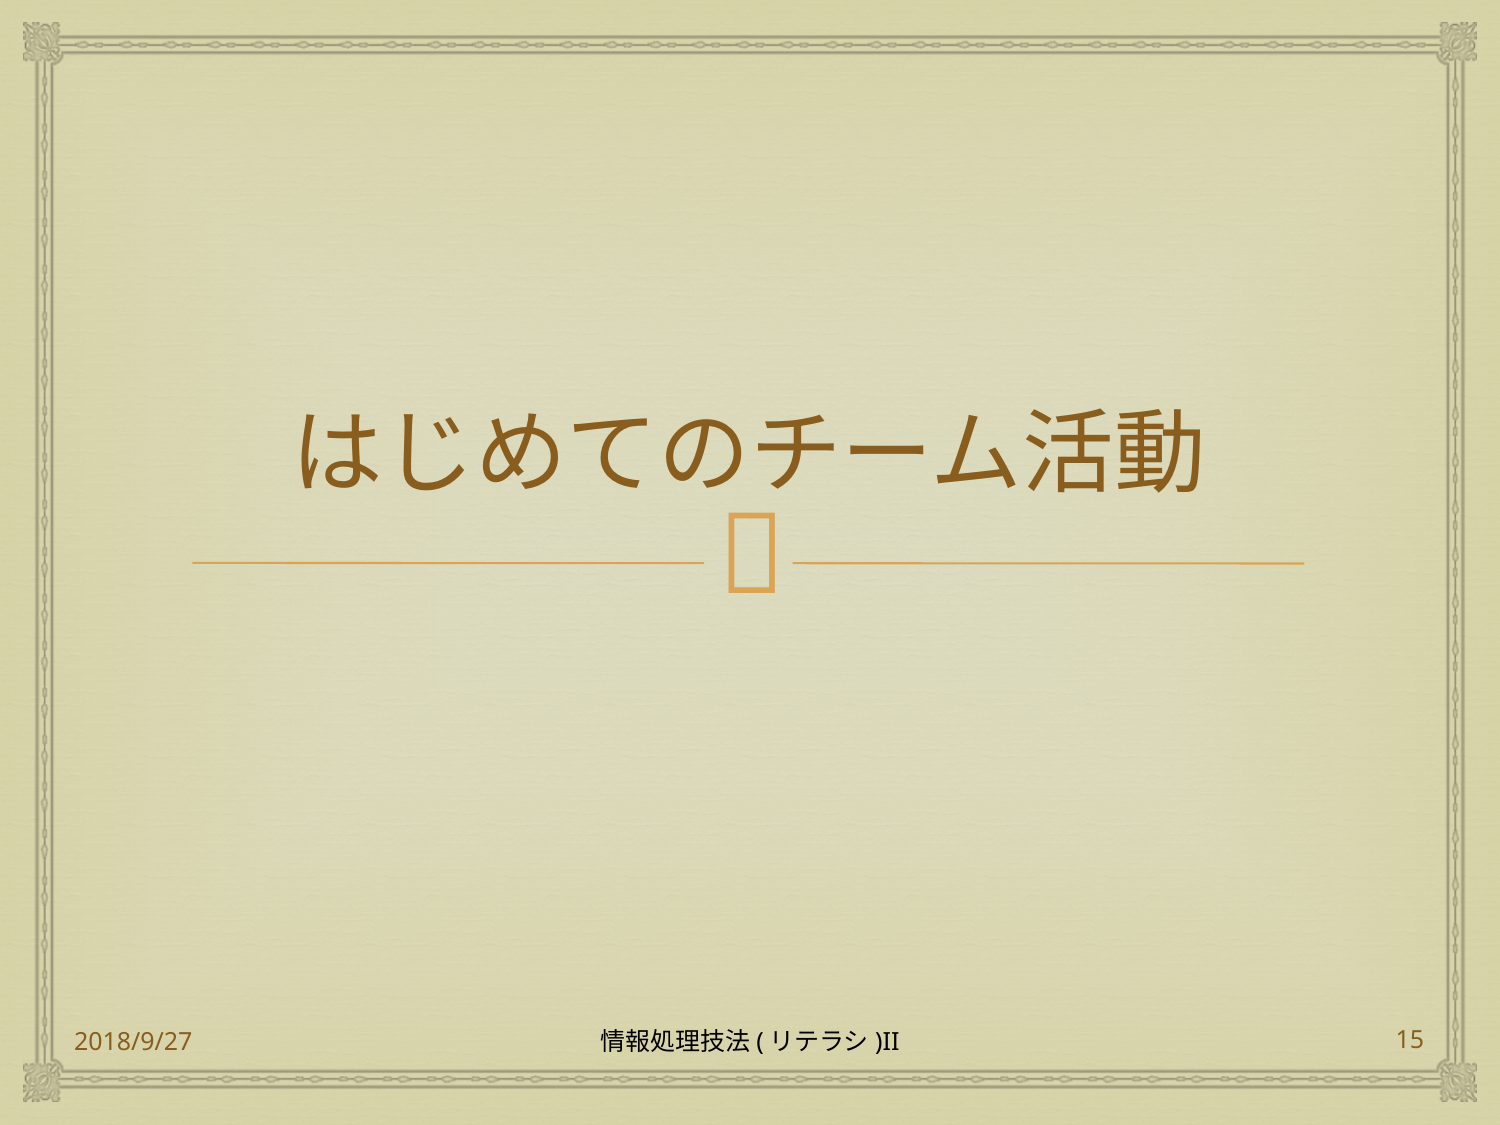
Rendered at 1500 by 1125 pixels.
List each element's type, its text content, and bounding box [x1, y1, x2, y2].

title はじめてのチーム活動 [113, 197, 1386, 512]
footer 情報処理技法(リテラシ)II [512, 1010, 988, 1071]
slide_number 15 [1089, 1010, 1440, 1071]
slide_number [59, 1010, 410, 1071]
picture [0, 0, 1500, 1125]
